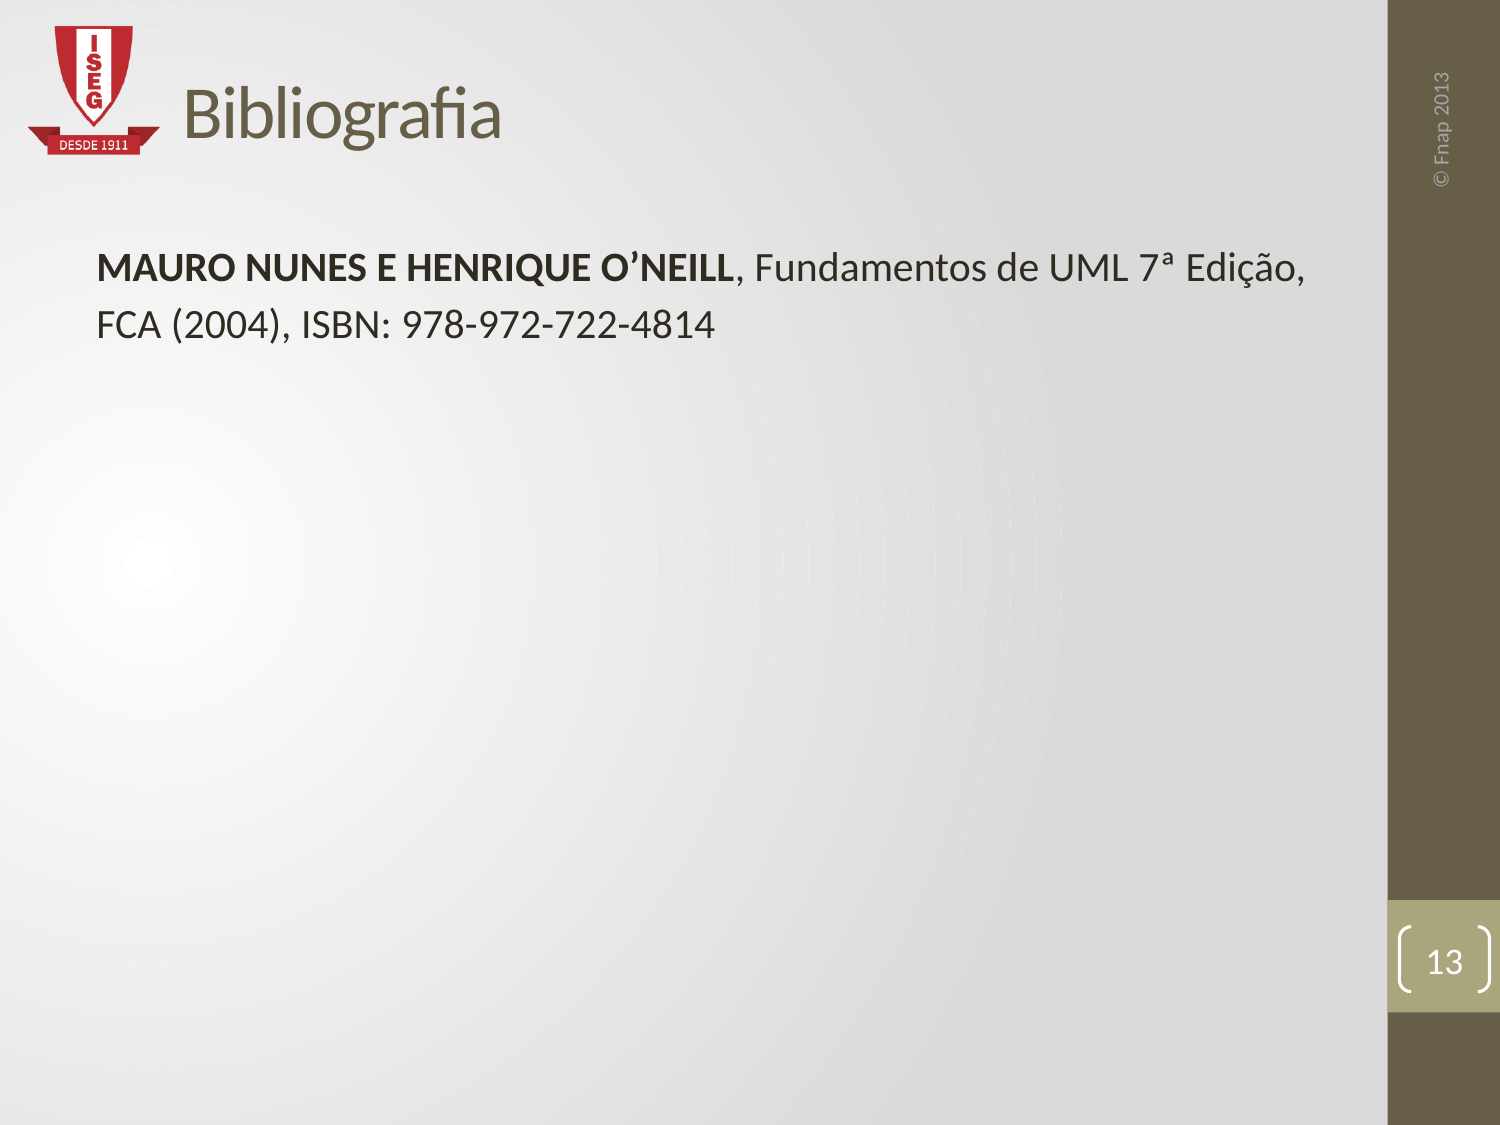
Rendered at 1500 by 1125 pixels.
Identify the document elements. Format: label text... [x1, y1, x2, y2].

list Mauro Nunes e Henrique O’Neill, Fundamentos de UML 7ª Edição, FCA (2004), ISBN: 978-972-722-4814 [62, 224, 1338, 1050]
slide_number 13 [1397, 925, 1492, 994]
picture [19, 19, 168, 161]
title Bibliografia [167, 29, 1375, 188]
